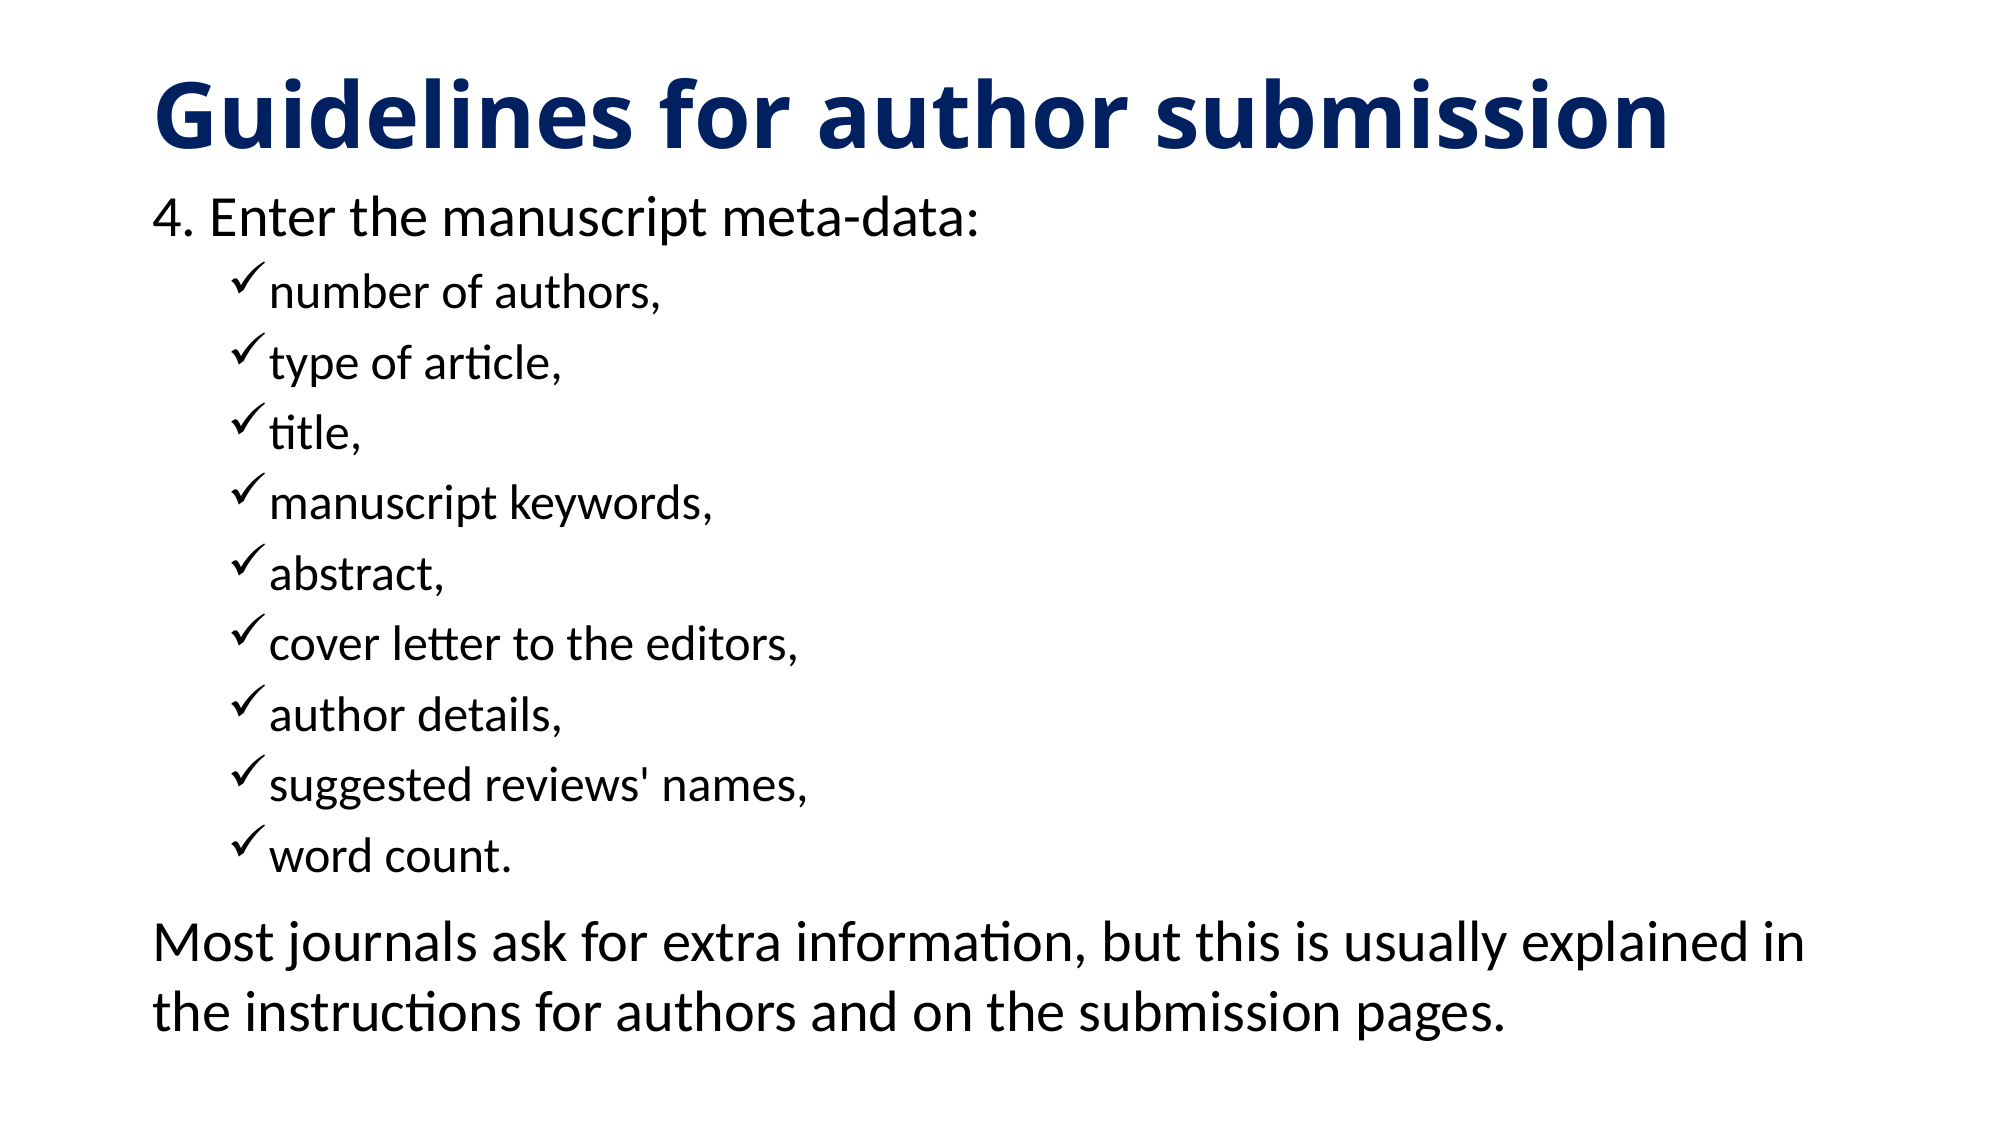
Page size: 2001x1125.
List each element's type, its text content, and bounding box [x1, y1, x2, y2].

title Guidelines for author submission [137, 27, 1863, 171]
list 4. Enter the manuscript meta-data: number of authors, type of article, title, manuscript keywords, abstract, cover letter to the editors, author details, suggested reviews' names, word count. Most journals ask for extra information, but this is usually explained in the instructions for authors and on the submission pages. [137, 171, 1863, 1067]
